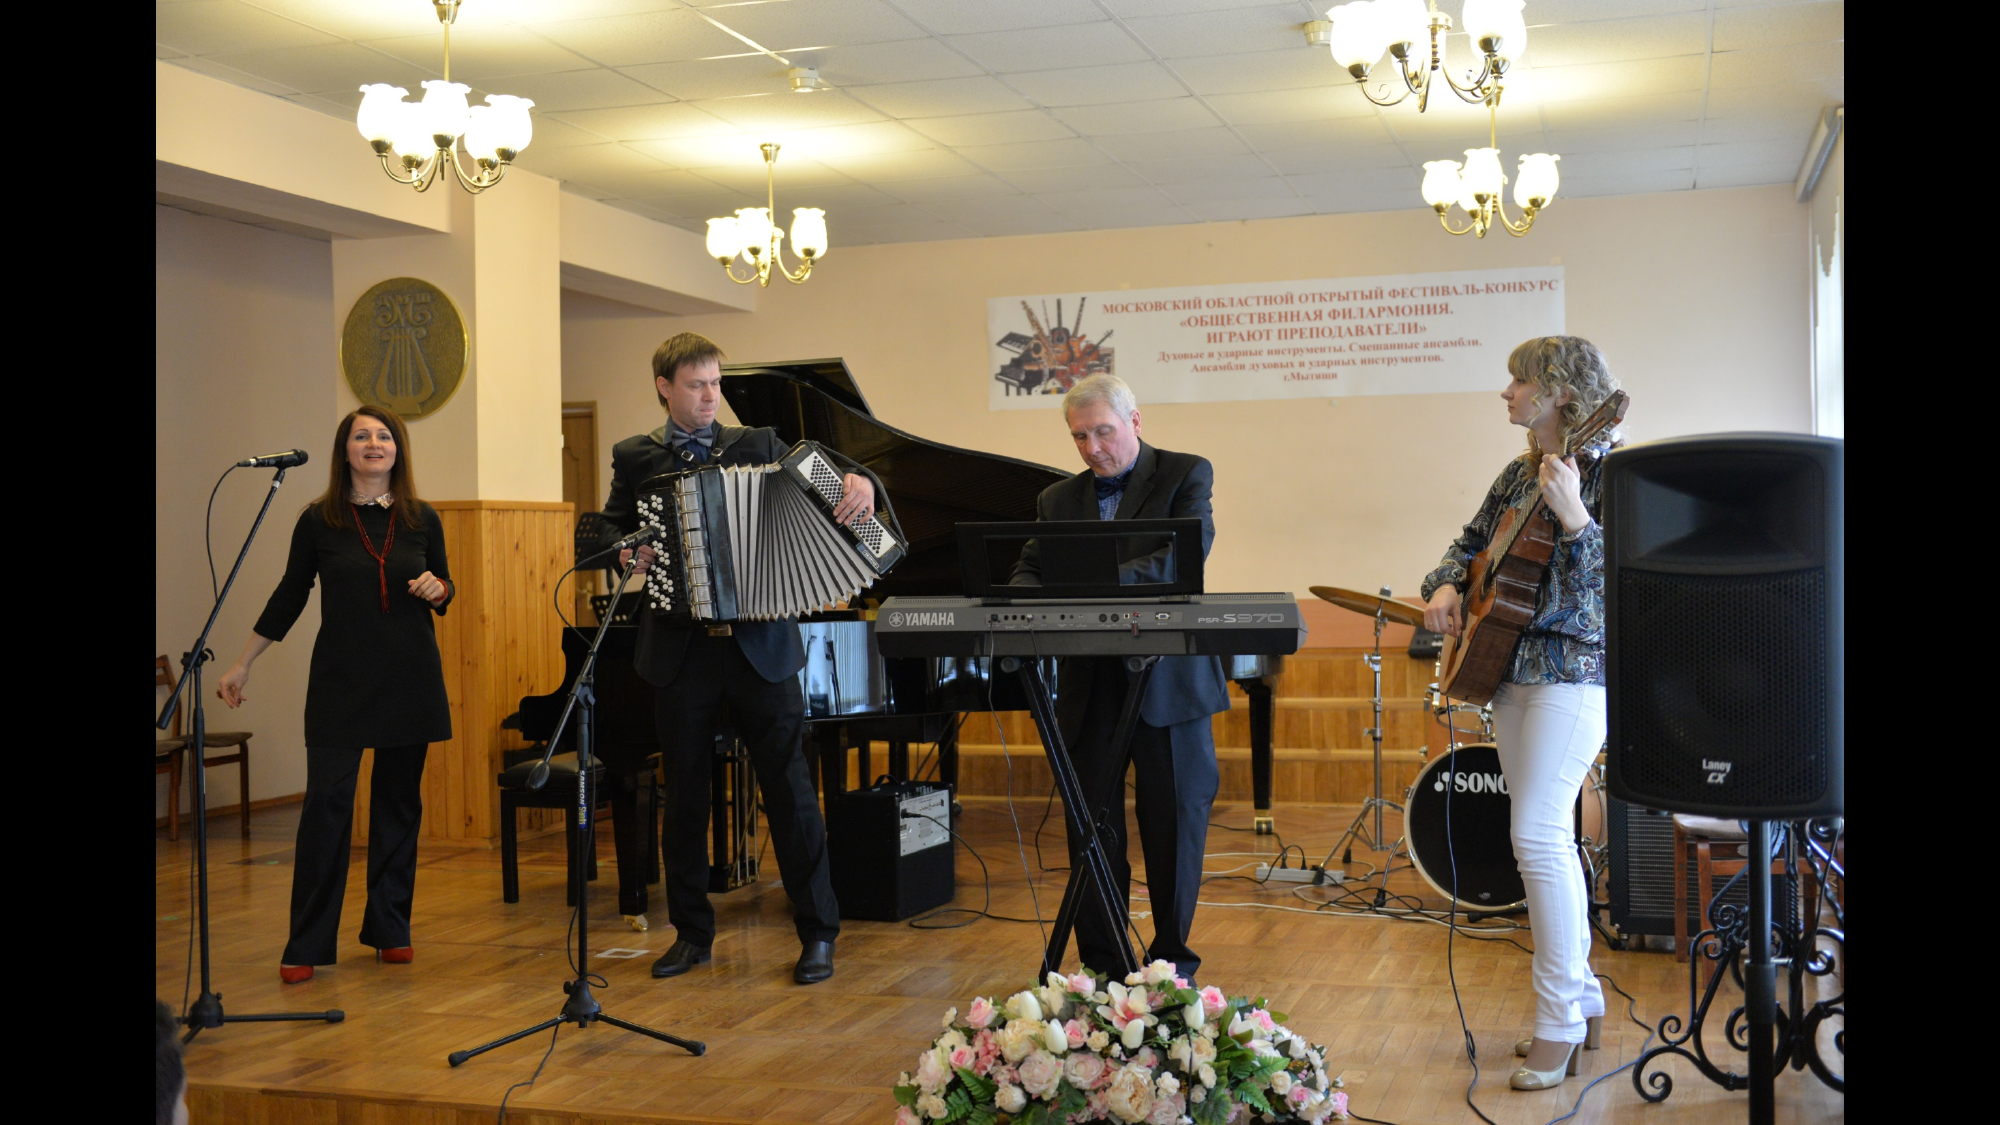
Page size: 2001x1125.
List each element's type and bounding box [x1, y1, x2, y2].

picture [156, 0, 1844, 1125]
